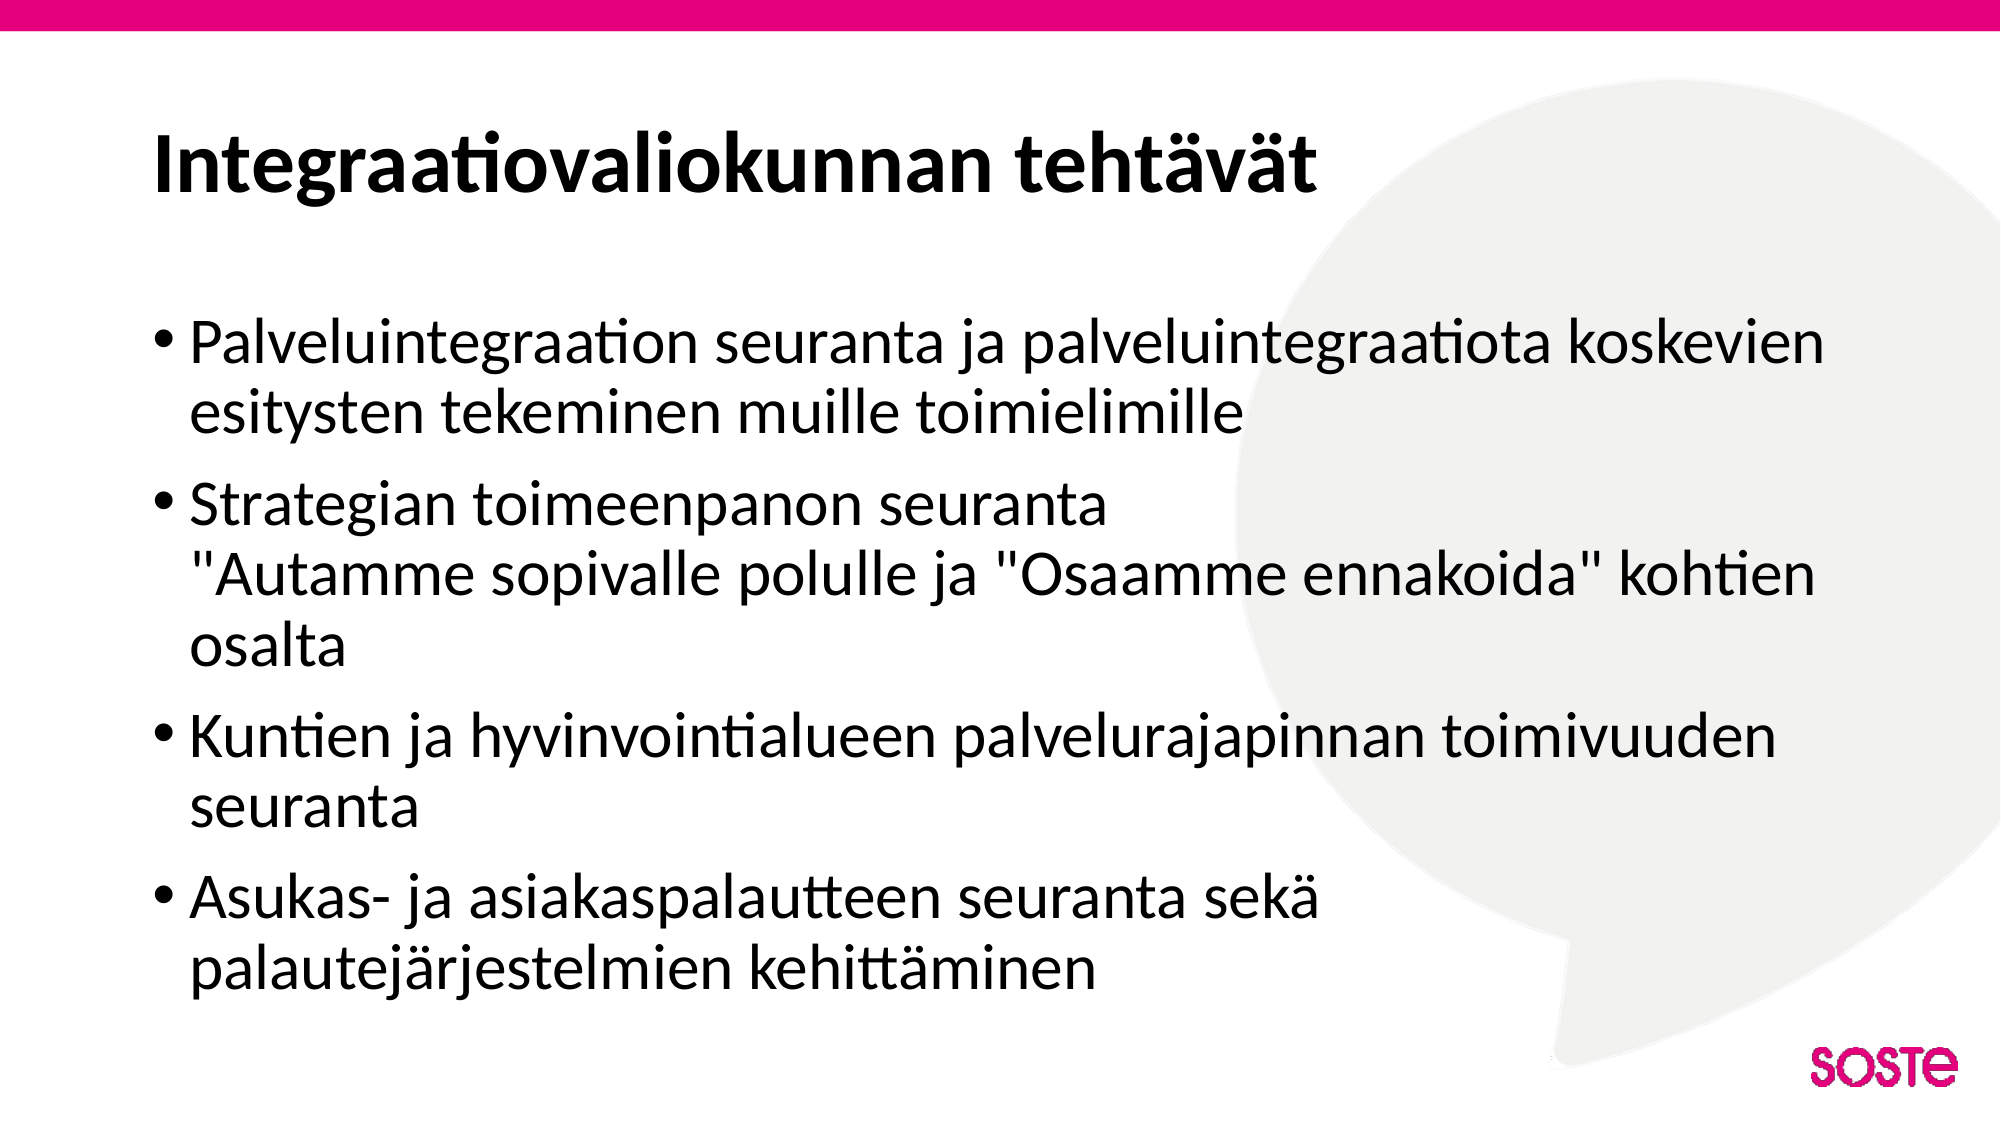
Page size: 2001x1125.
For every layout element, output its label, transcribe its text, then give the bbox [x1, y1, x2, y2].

list Palveluintegraation seuranta ja palveluintegraatiota koskevien esitysten tekeminen muille toimielimille Strategian toimeenpanon seuranta "Autamme sopivalle polulle ja "Osaamme ennakoida" kohtien osalta Kuntien ja hyvinvointialueen palvelurajapinnan toimivuuden seuranta Asukas- ja asiakaspalautteen seuranta sekä palautejärjestelmien kehittäminen [137, 299, 1863, 1014]
title Integraatiovaliokunnan tehtävät [137, 85, 1863, 243]
picture [1222, 59, 2001, 1091]
